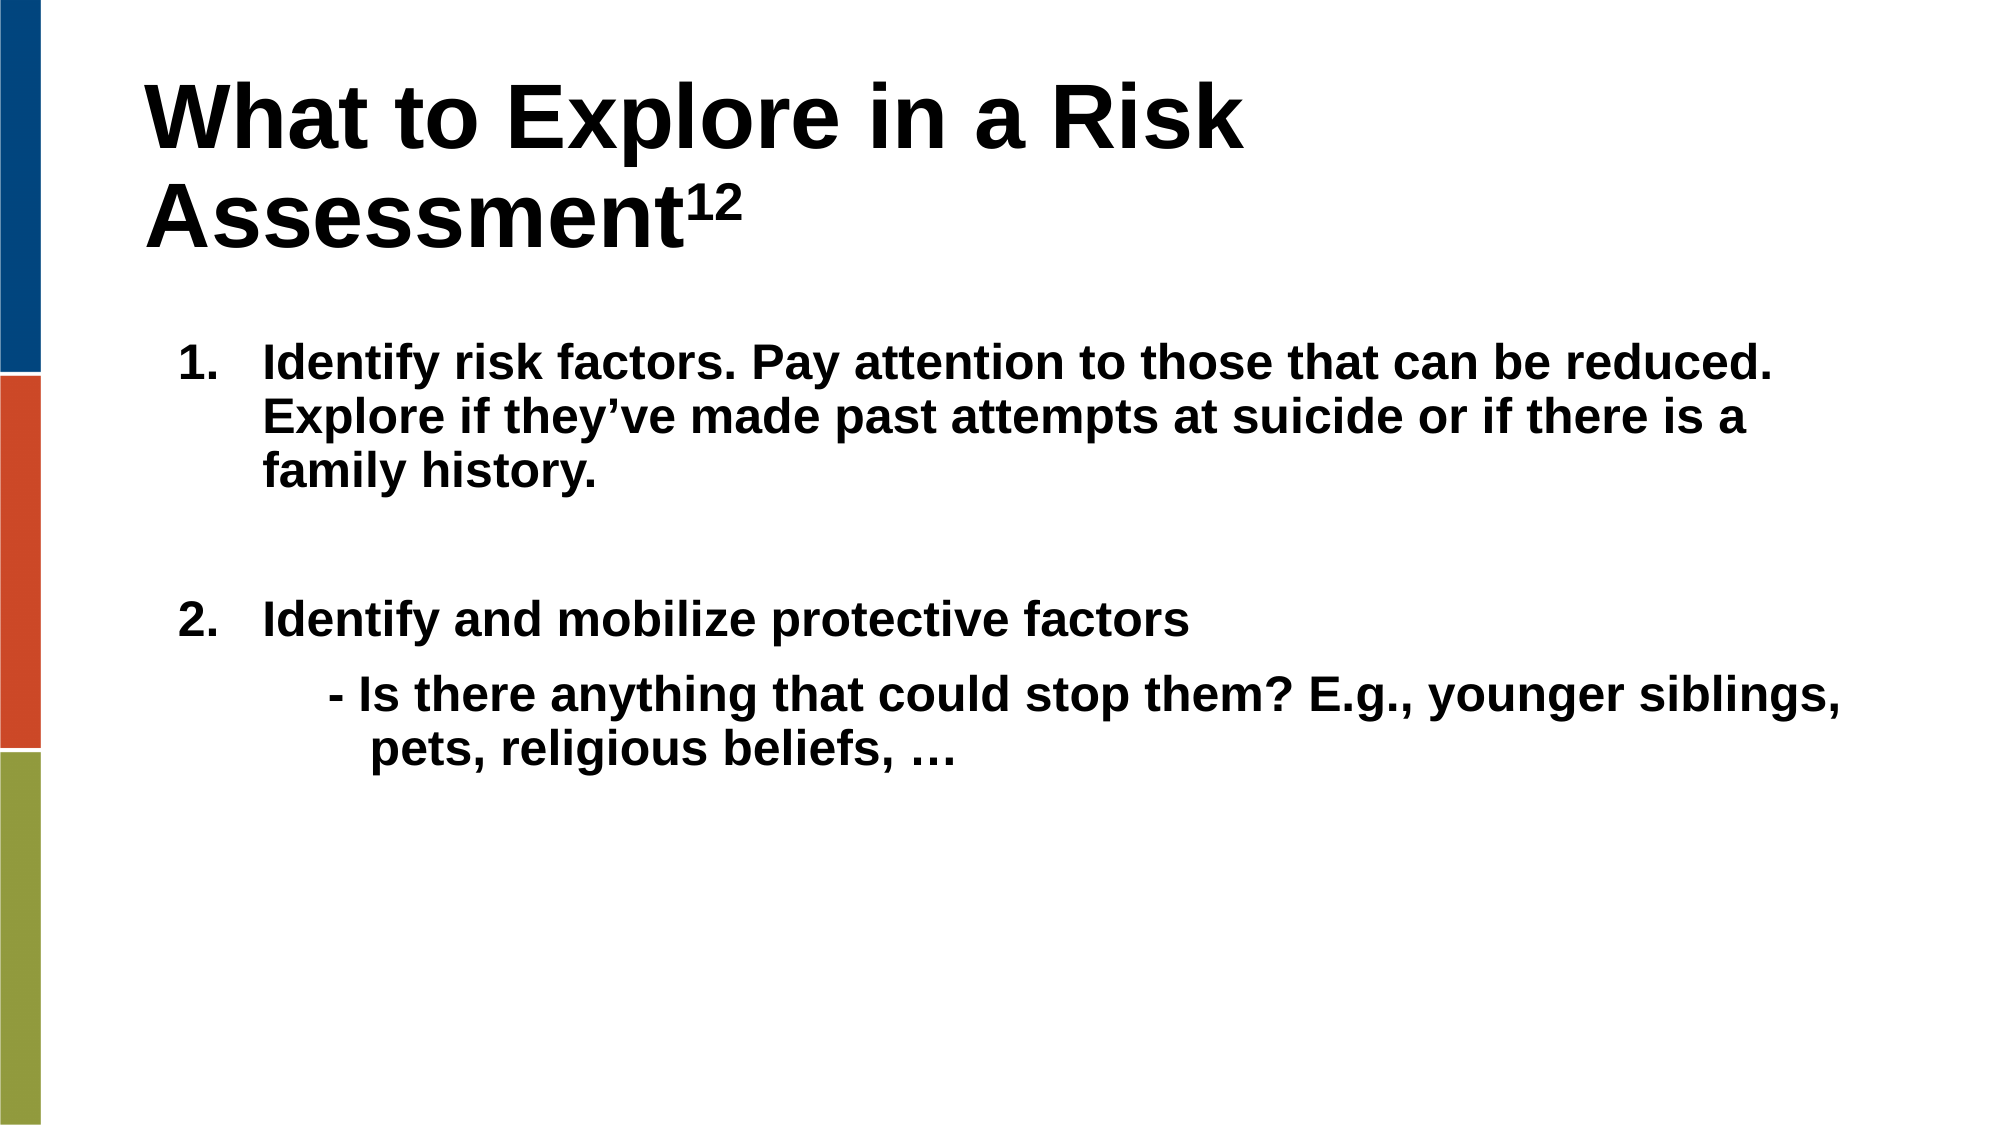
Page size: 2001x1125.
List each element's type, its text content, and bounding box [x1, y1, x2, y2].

text_box Identify risk factors. Pay attention to those that can be reduced. Explore if they’ve made past attempts at suicide or if there is a family history. Identify and mobilize protective factors - Is there anything that could stop them? E.g., younger siblings, pets, religious beliefs, … [170, 291, 1913, 784]
picture [1, 0, 40, 1124]
title What to Explore in a Risk Assessment12 [136, 59, 1863, 278]
